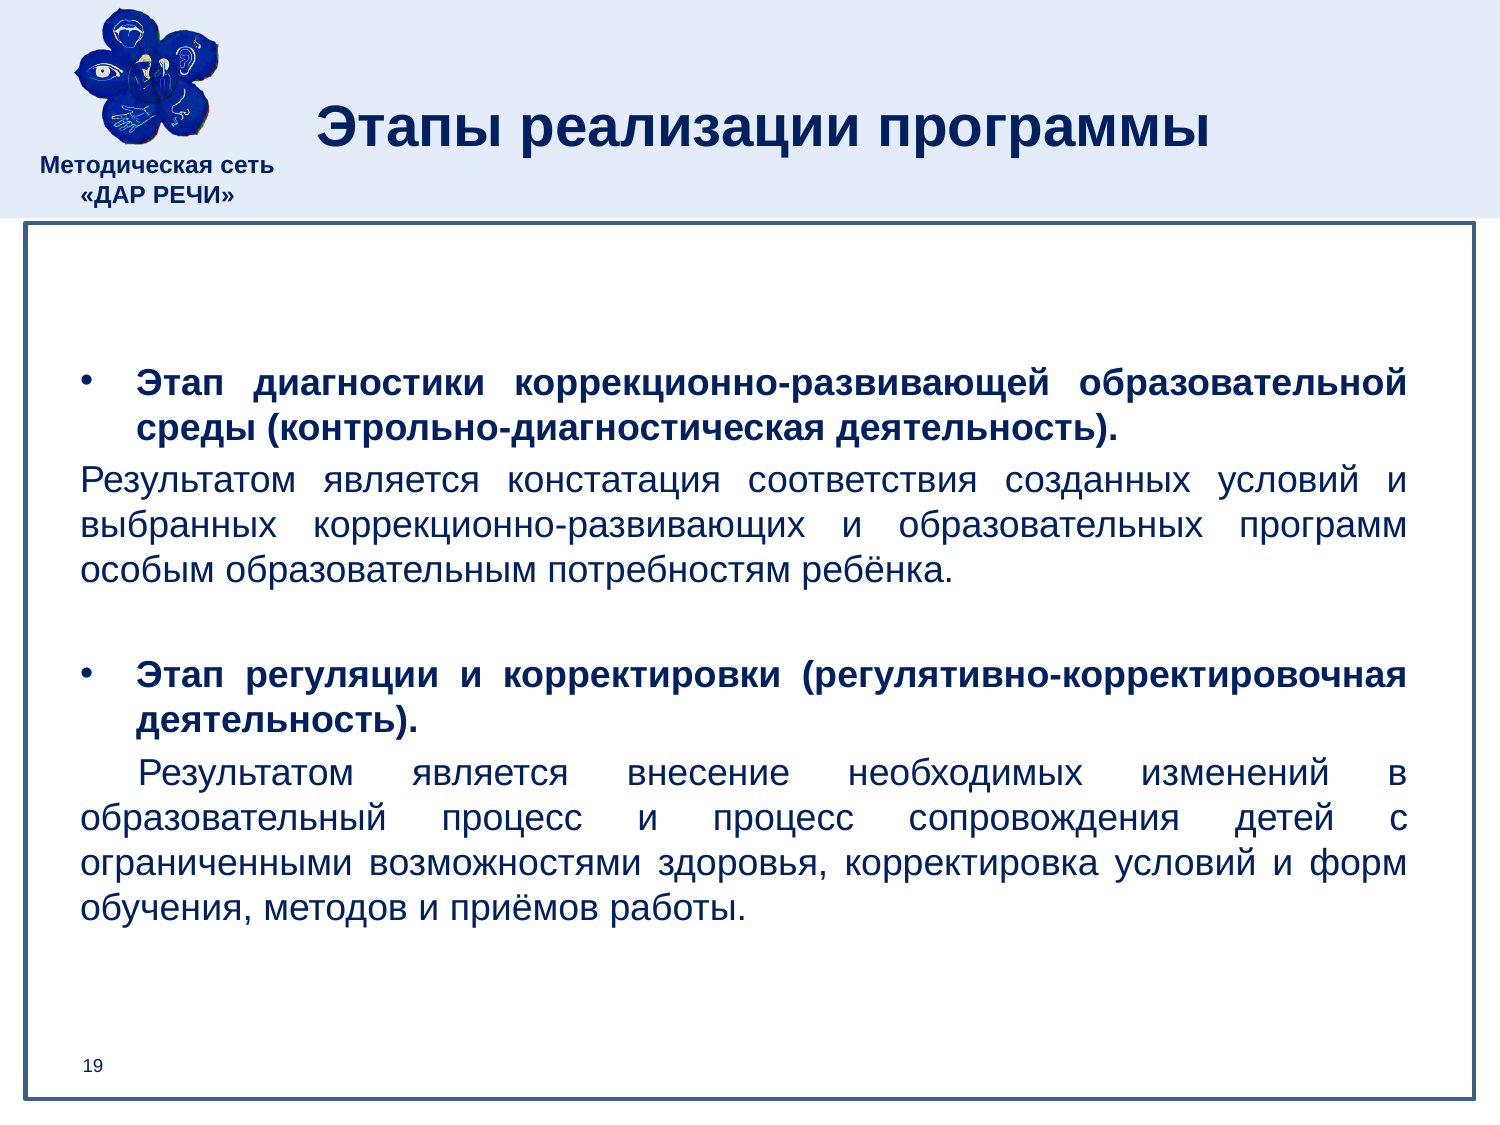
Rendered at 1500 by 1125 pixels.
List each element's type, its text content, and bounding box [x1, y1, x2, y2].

title Этапы реализации программы [301, 26, 1477, 215]
list Этап диагностики коррекционно-развивающей образовательной среды (контрольно-диагностическая деятельность). Результатом является констатация соответствия созданных условий и выбранных коррекционно-развивающих и образовательных программ особым образовательным потребностям ребёнка. Этап регуляции и корректировки (регулятивно-корректировочная деятельность). Результатом является внесение необходимых изменений в образовательный процесс и процесс сопровождения детей с ограниченными возможностями здоровья, корректировка условий и форм обучения, методов и приёмов работы. [64, 349, 1424, 894]
picture [73, 4, 219, 149]
slide_number 19 [29, 1035, 119, 1095]
